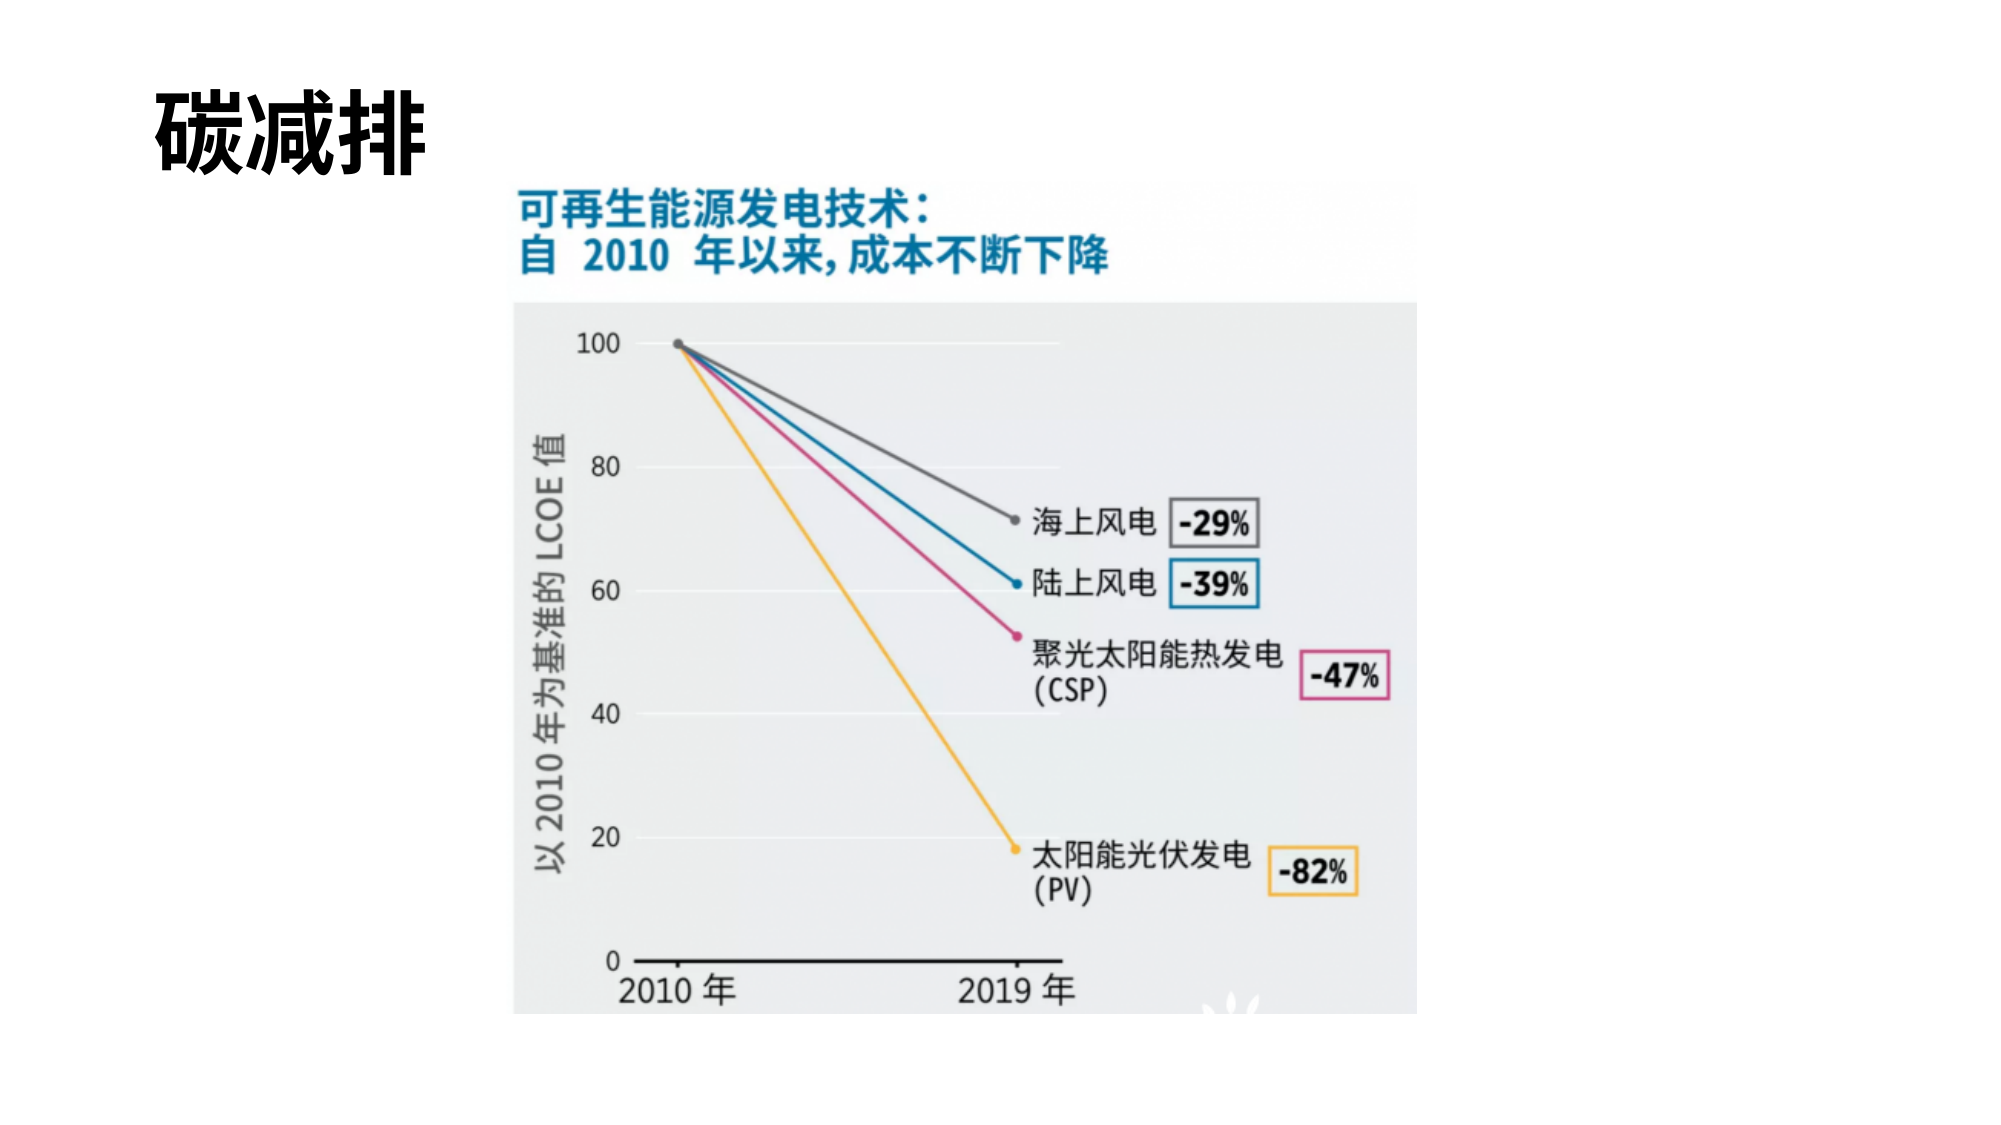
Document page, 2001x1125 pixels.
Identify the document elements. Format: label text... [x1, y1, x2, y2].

title 碳减排 [133, 68, 449, 209]
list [504, 174, 1417, 1014]
